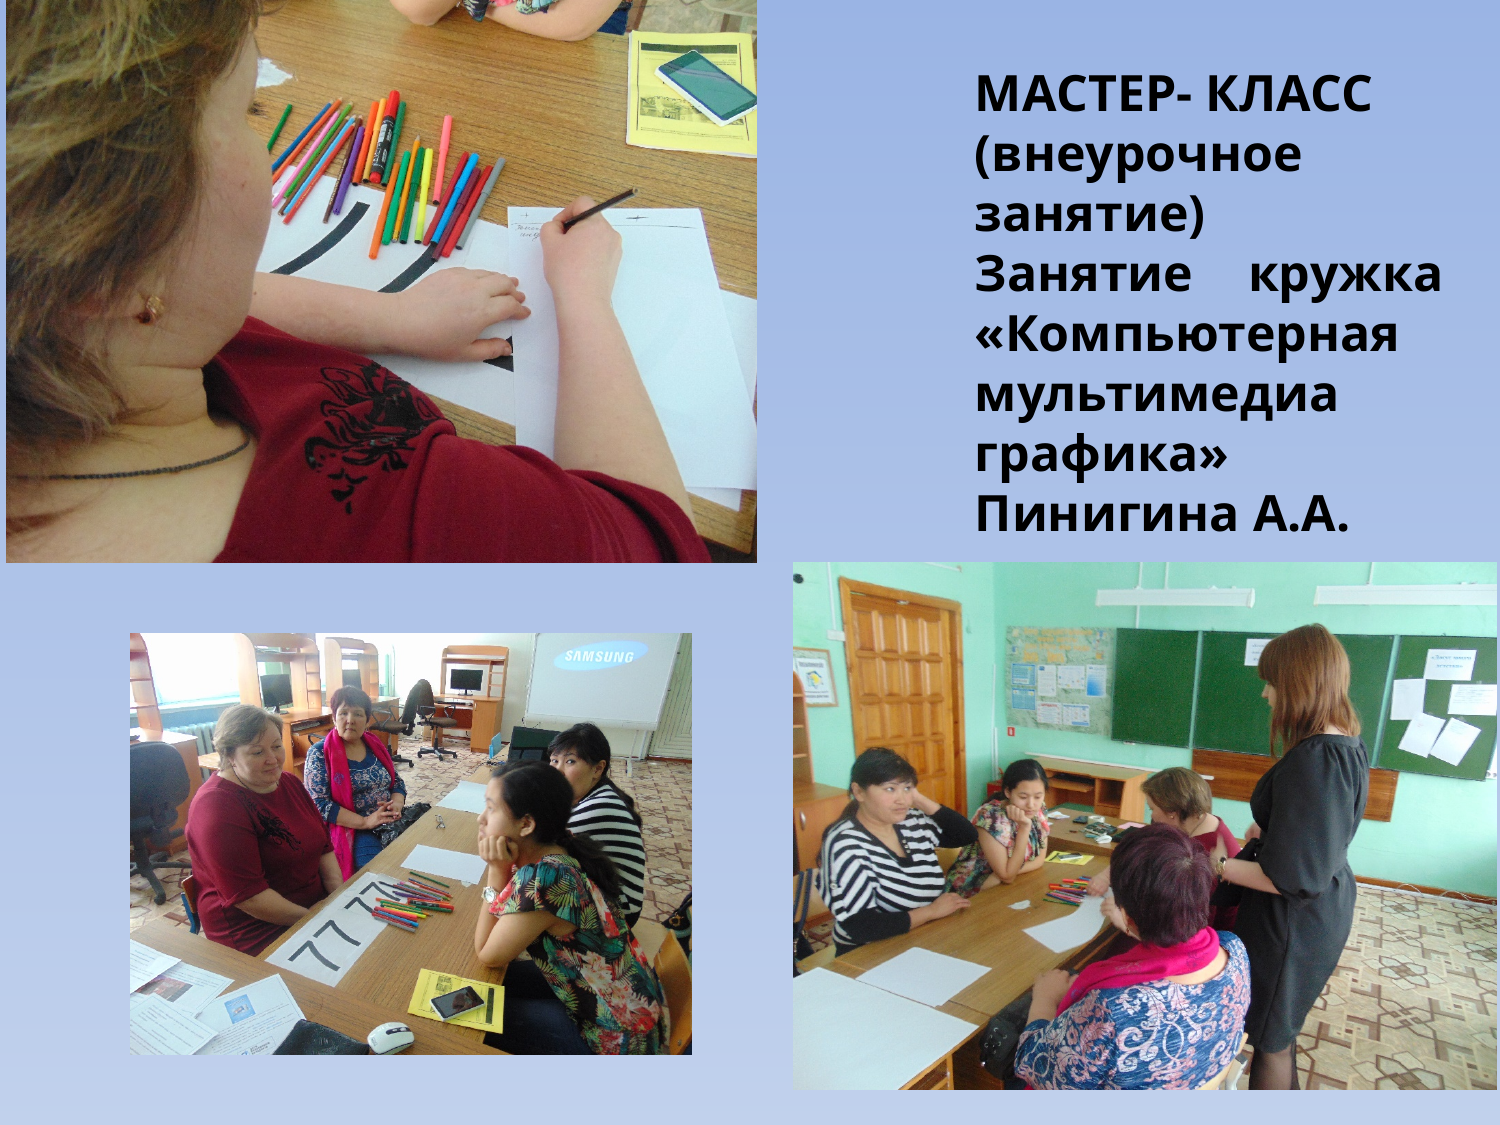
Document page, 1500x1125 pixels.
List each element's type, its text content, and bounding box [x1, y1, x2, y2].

picture [130, 633, 693, 1055]
picture [793, 562, 1497, 1090]
picture [5, 0, 757, 563]
text_box МАСТЕР- КЛАСС (внеурочное занятие) Занятие кружка «Компьютерная мультимедиа графика» Пинигина А.А. [960, 54, 1459, 560]
